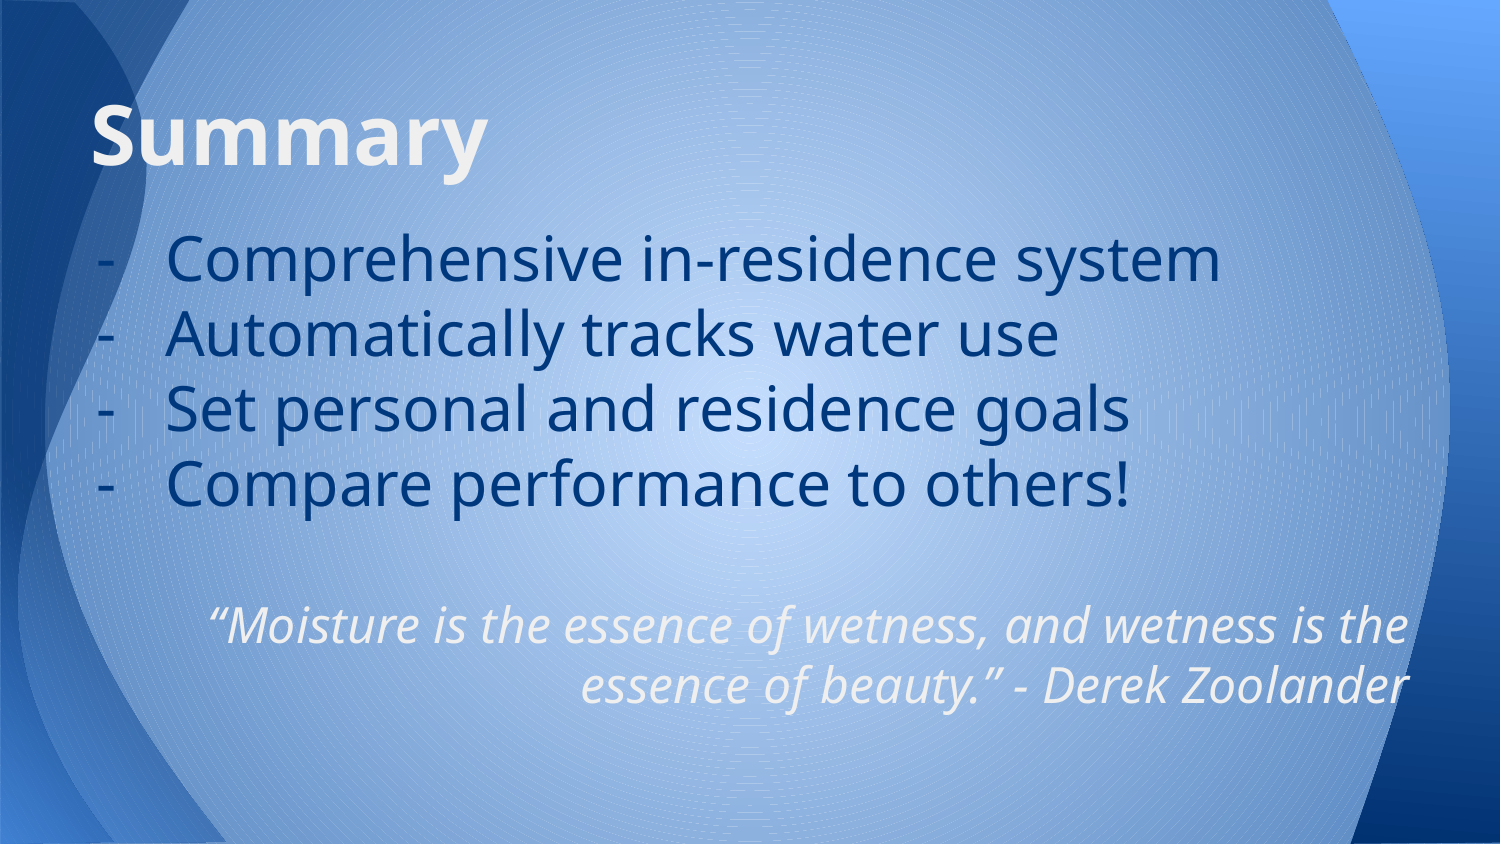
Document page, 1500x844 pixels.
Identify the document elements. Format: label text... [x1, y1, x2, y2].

title Summary [75, 33, 1425, 197]
list Comprehensive in-residence system Automatically tracks water use Set personal and residence goals Compare performance to others! “Moisture is the essence of wetness, and wetness is the essence of beauty.” - Derek Zoolander [75, 204, 1425, 800]
